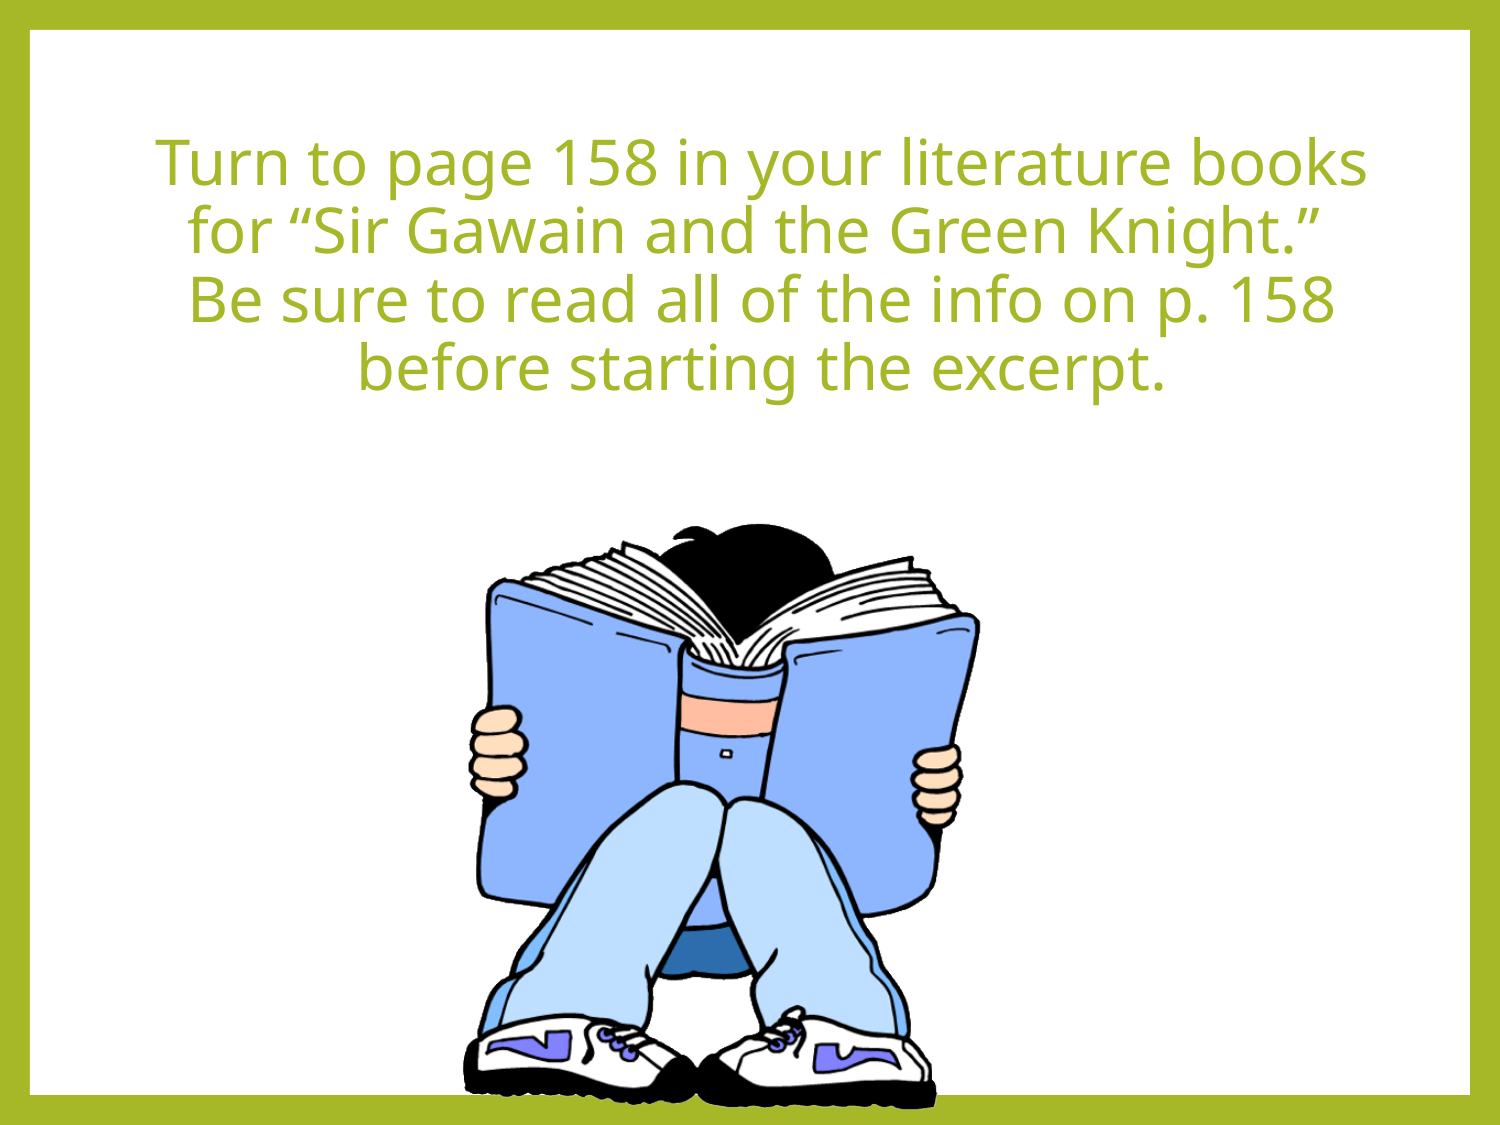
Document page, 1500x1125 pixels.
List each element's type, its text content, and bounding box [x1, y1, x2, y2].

title Turn to page 158 in your literature books for “Sir Gawain and the Green Knight.” Be sure to read all of the info on p. 158 before starting the excerpt. [137, 112, 1388, 423]
picture [312, 505, 1138, 1125]
